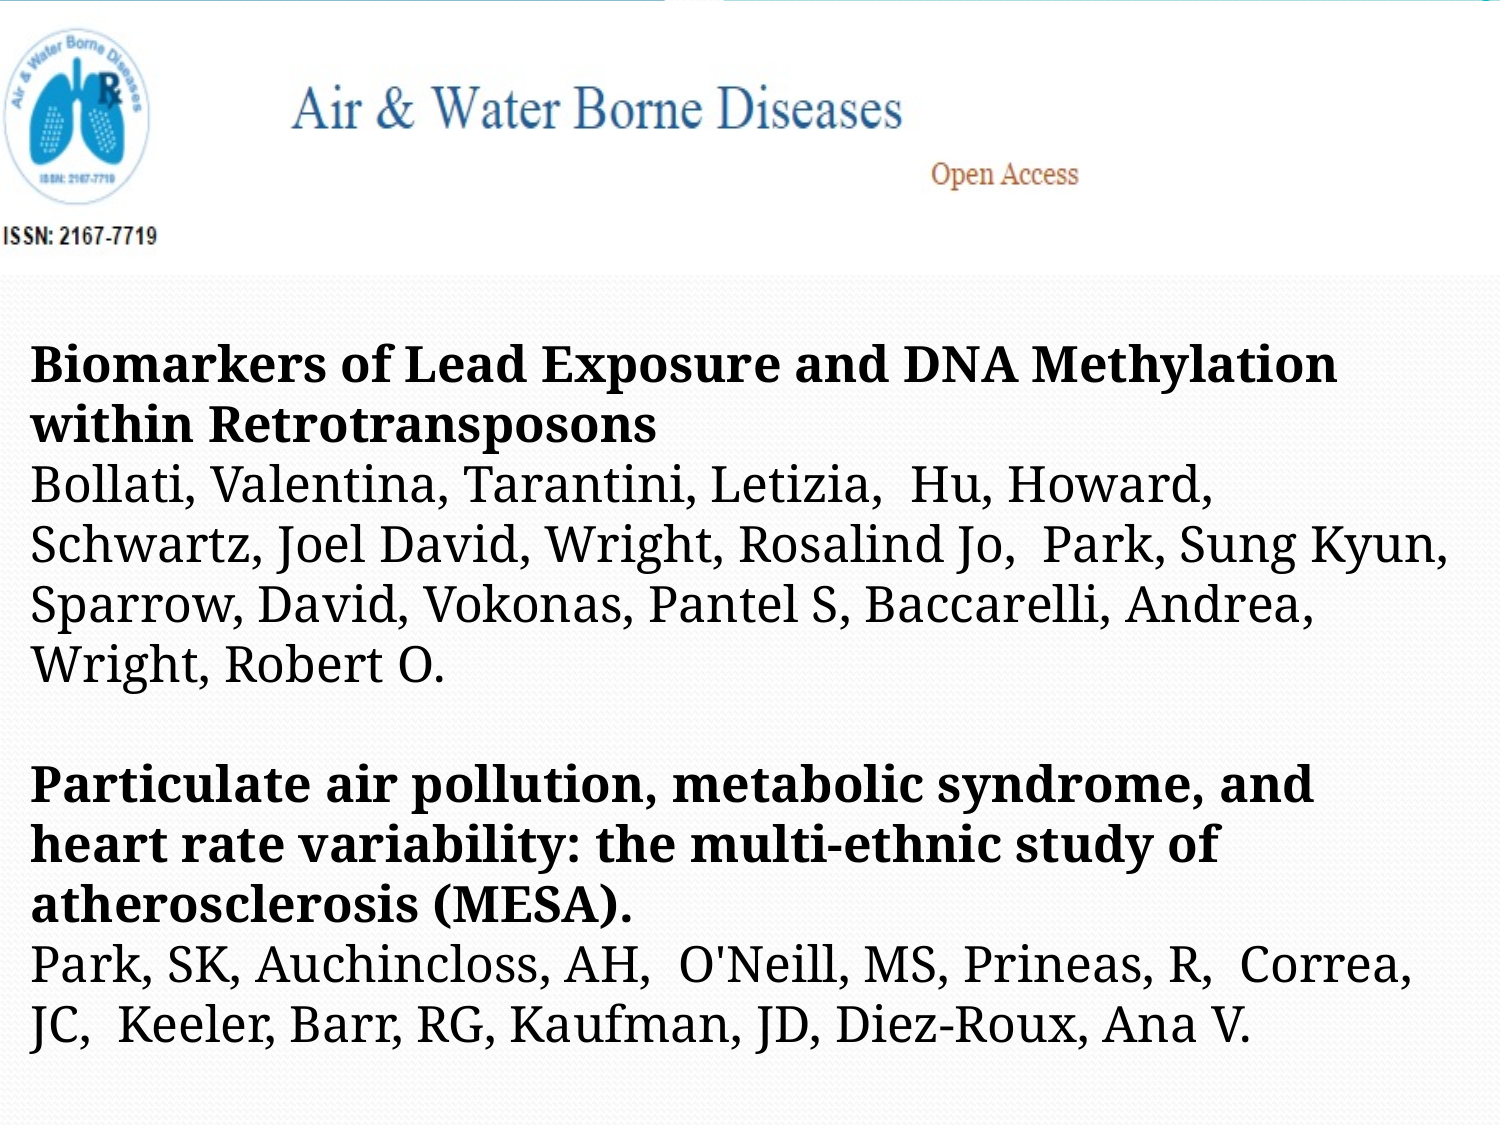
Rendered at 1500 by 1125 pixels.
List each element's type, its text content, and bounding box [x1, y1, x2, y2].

text_box [900, 747, 1313, 809]
picture [0, 1, 1500, 276]
text_box Biomarkers of Lead Exposure and DNA Methylation within Retrotransposons Bollati, Valentina, Tarantini, Letizia, Hu, Howard, Schwartz, Joel David, Wright, Rosalind Jo, Park, Sung Kyun, Sparrow, David, Vokonas, Pantel S, Baccarelli, Andrea, Wright, Robert O. Particulate air pollution, metabolic syndrome, and heart rate variability: the multi-ethnic study of atherosclerosis (MESA). Park, SK, Auchincloss, AH, O'Neill, MS, Prineas, R, Correa, JC, Keeler, Barr, RG, Kaufman, JD, Diez-Roux, Ana V. [15, 324, 1472, 1120]
